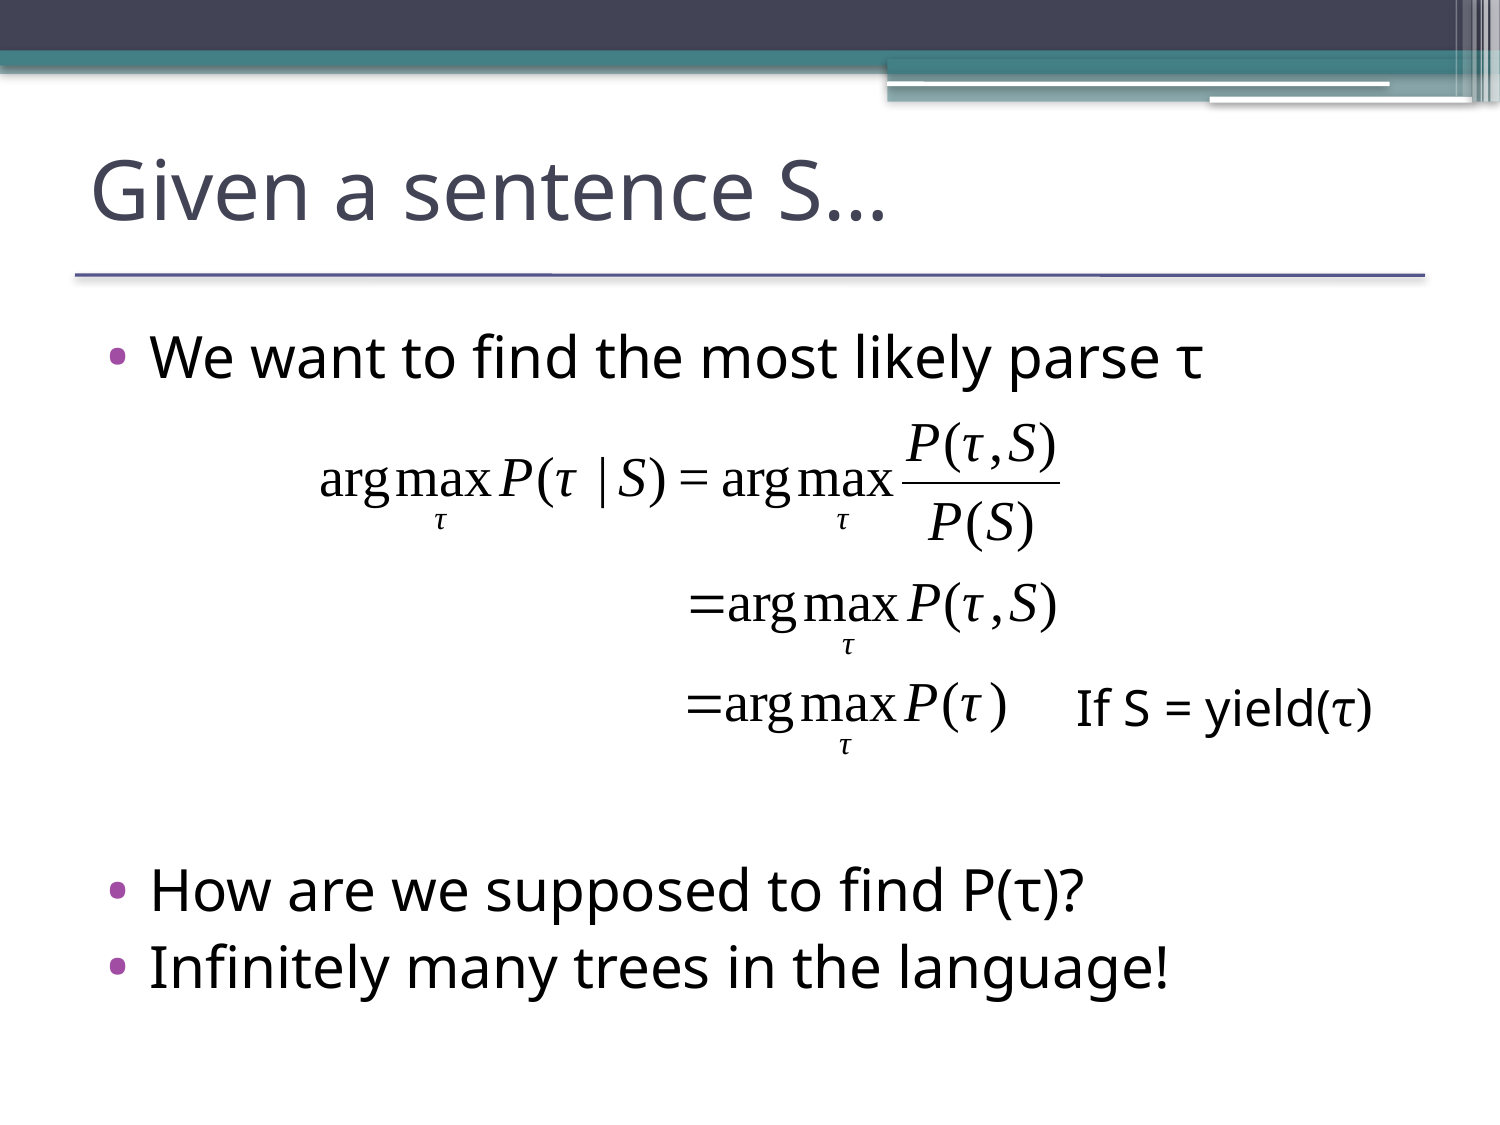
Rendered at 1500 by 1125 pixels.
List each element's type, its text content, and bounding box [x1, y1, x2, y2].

list We want to find the most likely parse τ How are we supposed to find P(τ)? Infinitely many trees in the language! [75, 312, 1425, 1079]
text_box If S = yield(τ) [1061, 668, 1425, 744]
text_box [674, 674, 1013, 760]
title Given a sentence S… [75, 99, 1425, 275]
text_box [312, 412, 1068, 559]
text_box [677, 574, 1063, 660]
